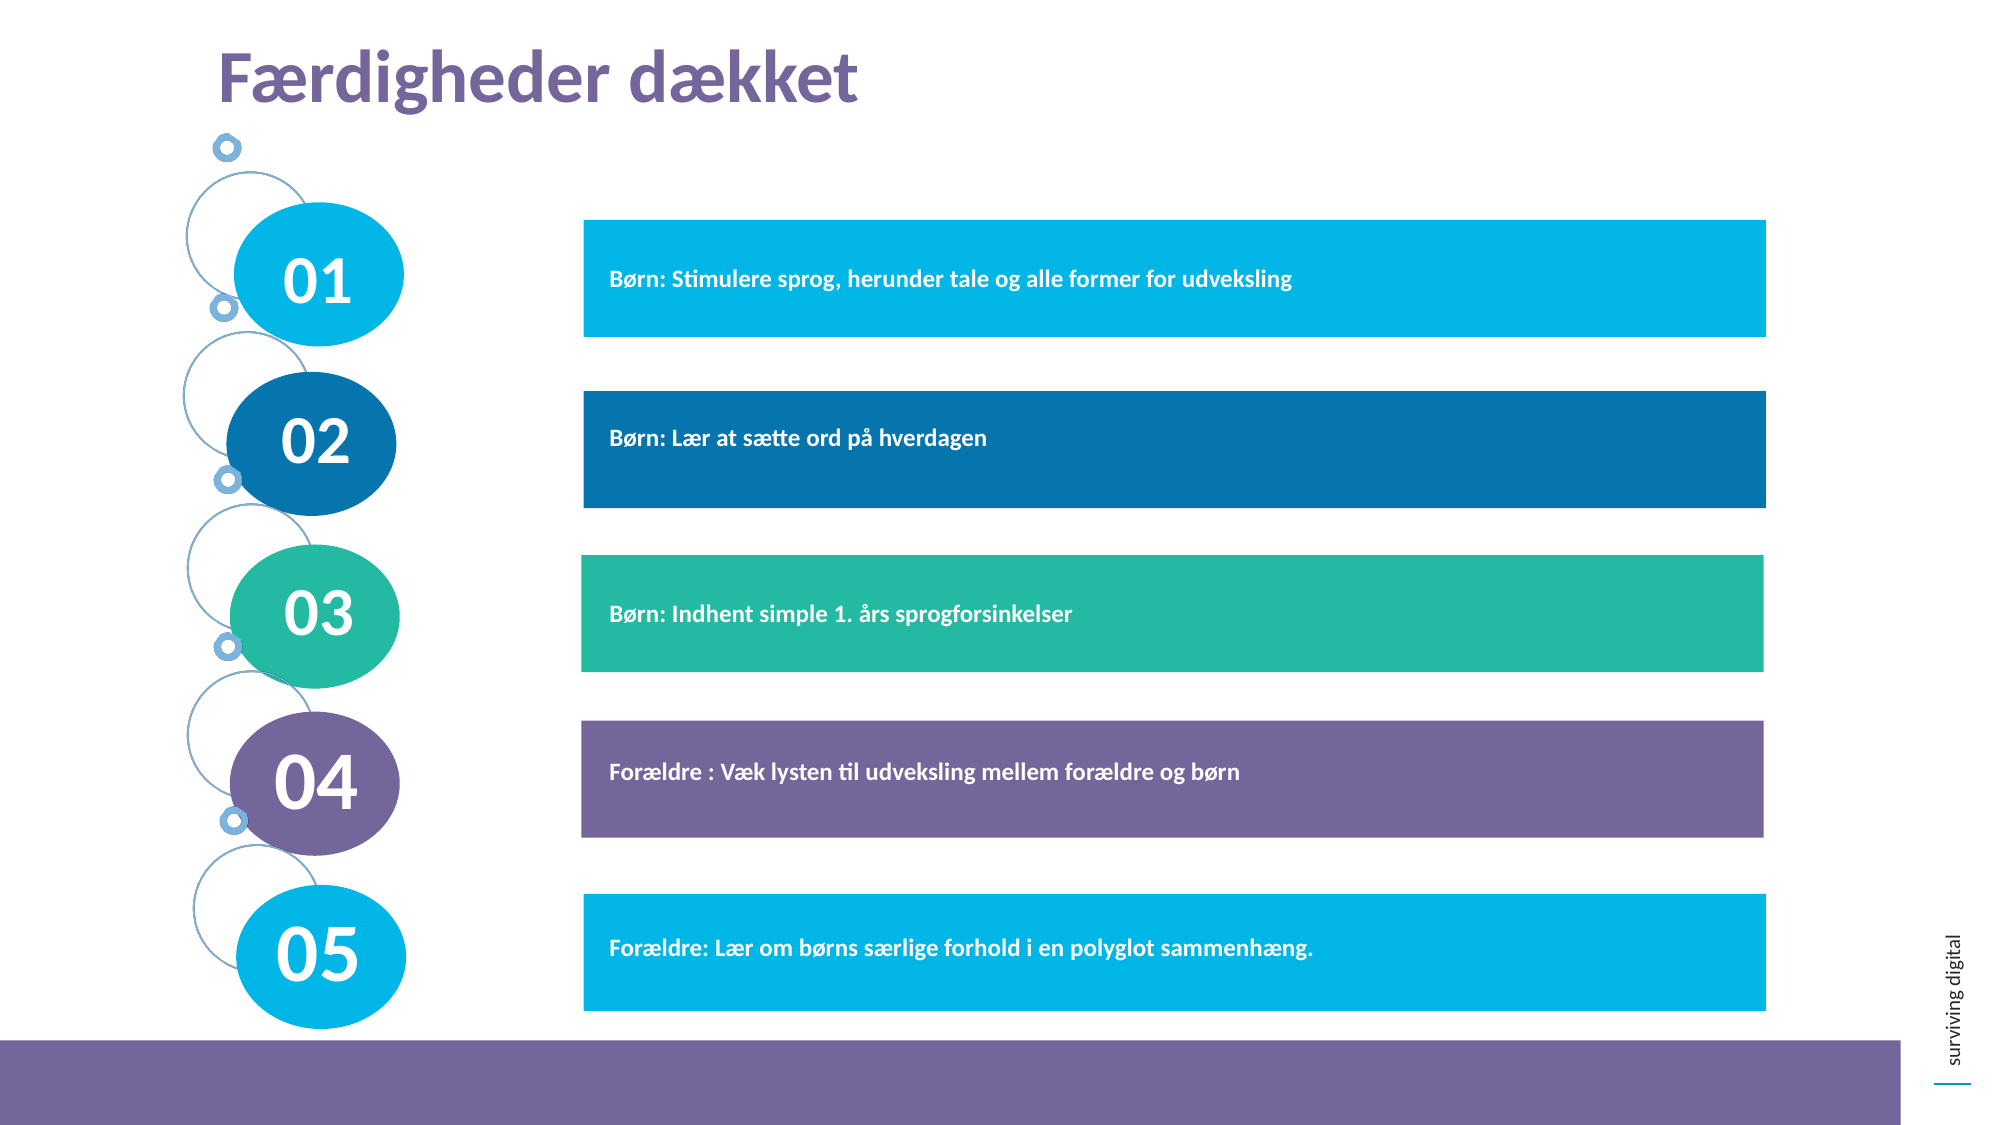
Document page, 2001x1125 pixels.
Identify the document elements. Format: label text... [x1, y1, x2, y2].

text_box 04 [256, 729, 378, 835]
picture [153, 803, 349, 972]
text_box Børn: Indhent simple 1. års sprogforsinkelser [601, 588, 1722, 636]
picture [147, 462, 343, 799]
list Børn: Lær at sætte ord på hverdagen [601, 417, 1770, 535]
text_box 05 [258, 902, 380, 1008]
list 01 [258, 233, 380, 329]
text_box Forældre: Lær om børns særlige forhold i en polyglot sammenhæng. [601, 927, 1770, 970]
list Færdigheder dækket [211, 30, 2000, 148]
text_box Børn: Stimulere sprog, herunder tale og alle former for udveksling [601, 258, 1722, 301]
list 03 [258, 566, 380, 662]
text_box Forældre : Væk lysten til udveksling mellem forældre og børn [601, 745, 1722, 793]
picture [143, 148, 339, 459]
list 02 [255, 393, 377, 489]
